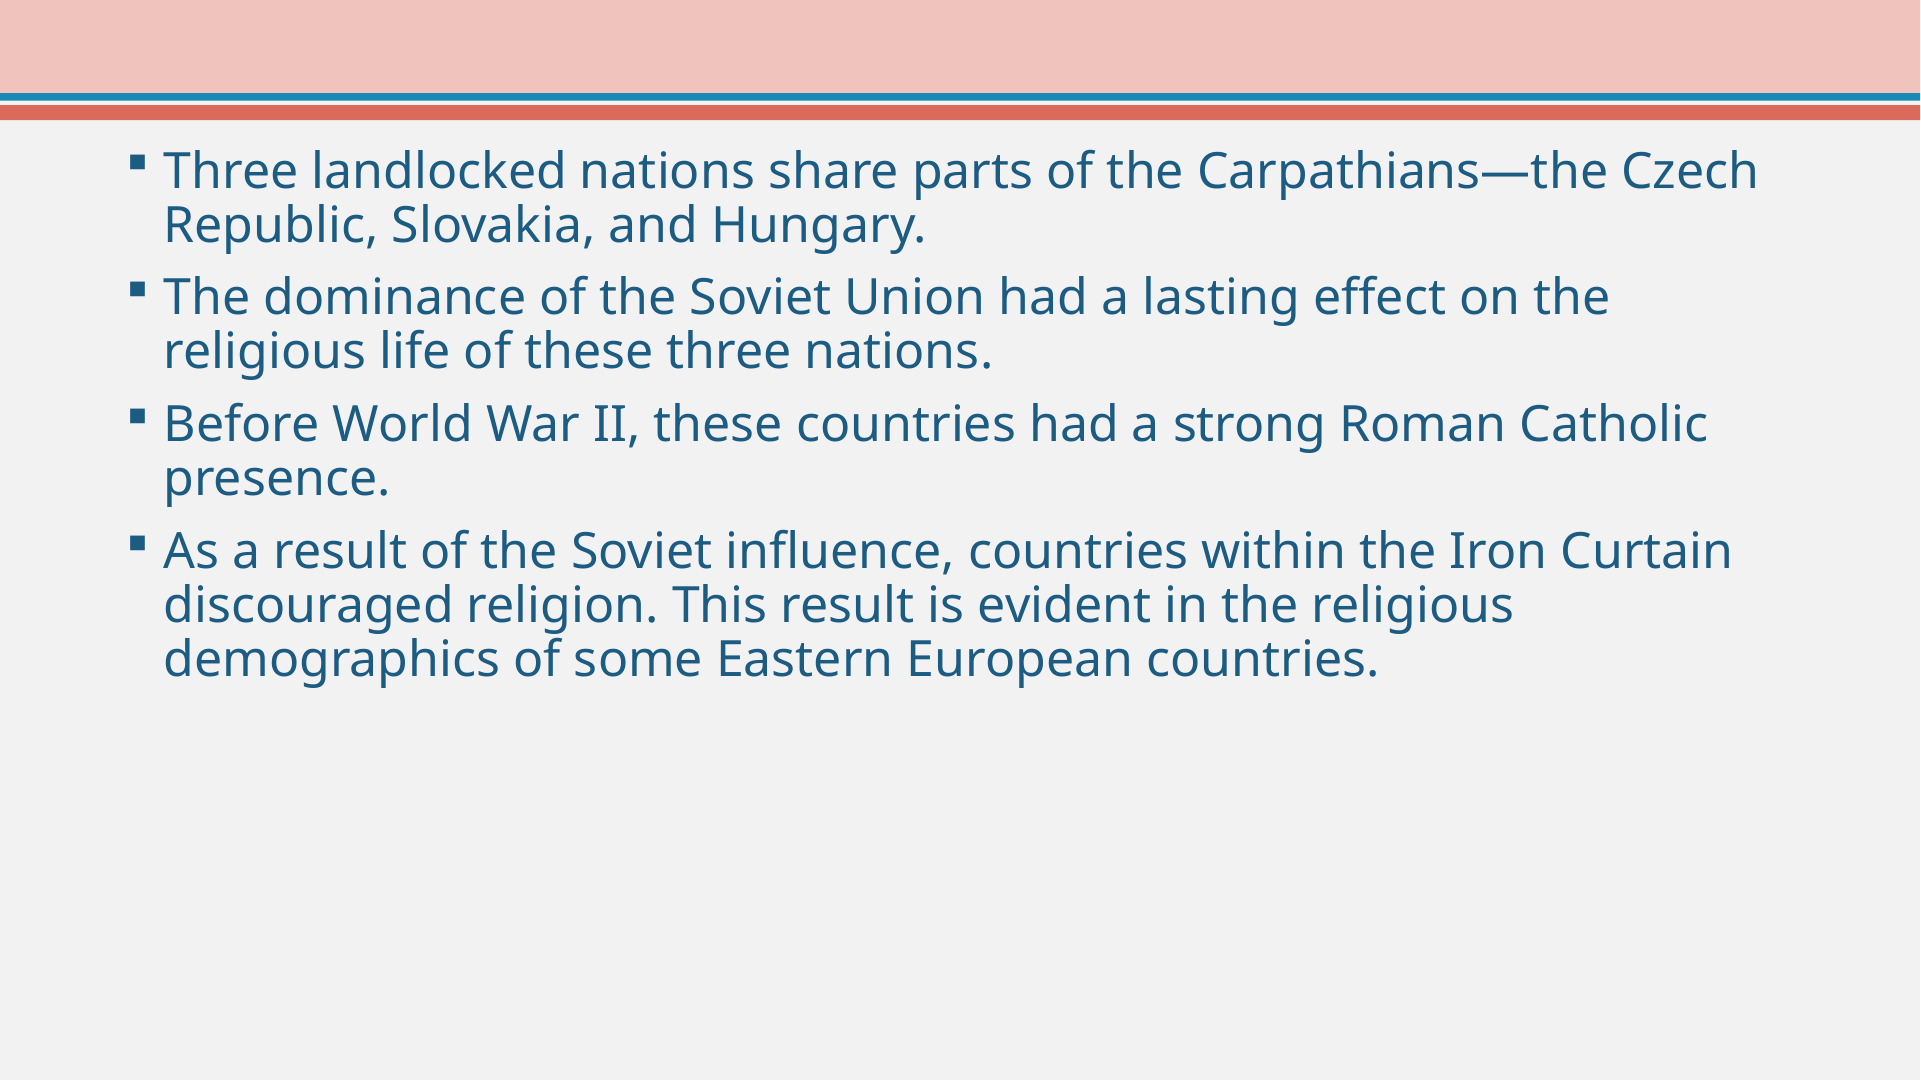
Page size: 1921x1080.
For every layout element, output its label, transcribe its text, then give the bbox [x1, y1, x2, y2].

list Three landlocked nations share parts of the Carpathians—the Czech Republic, Slovakia, and Hungary. The dominance of the Soviet Union had a lasting effect on the religious life of these three nations. Before World War II, these countries had a strong Roman Catholic presence. As a result of the Soviet influence, countries within the Iron Curtain discouraged religion. This result is evident in the religious demographics of some Eastern European countries. [110, 137, 1825, 1039]
